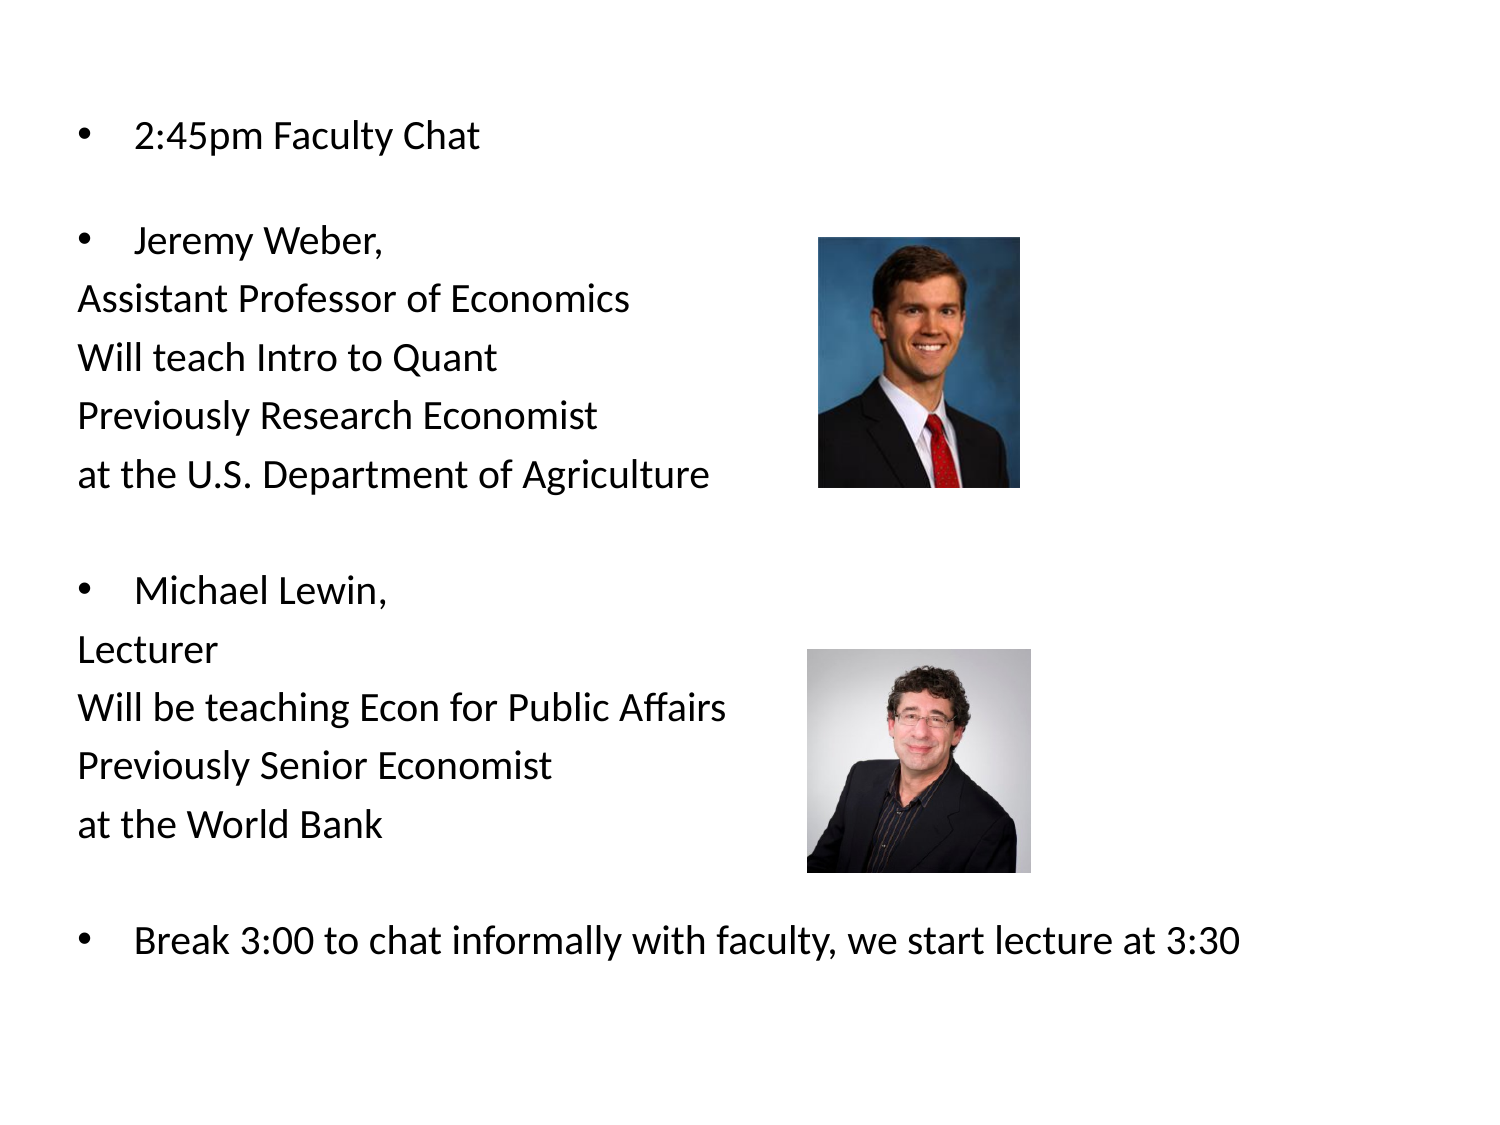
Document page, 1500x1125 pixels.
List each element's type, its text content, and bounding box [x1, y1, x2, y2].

list 2:45pm Faculty Chat Jeremy Weber, Assistant Professor of Economics Will teach Intro to Quant Previously Research Economist at the U.S. Department of Agriculture Michael Lewin, Lecturer Will be teaching Econ for Public Affairs Previously Senior Economist at the World Bank Break 3:00 to chat informally with faculty, we start lecture at 3:30 [62, 100, 1475, 843]
picture [807, 649, 1031, 873]
picture [818, 237, 1020, 488]
